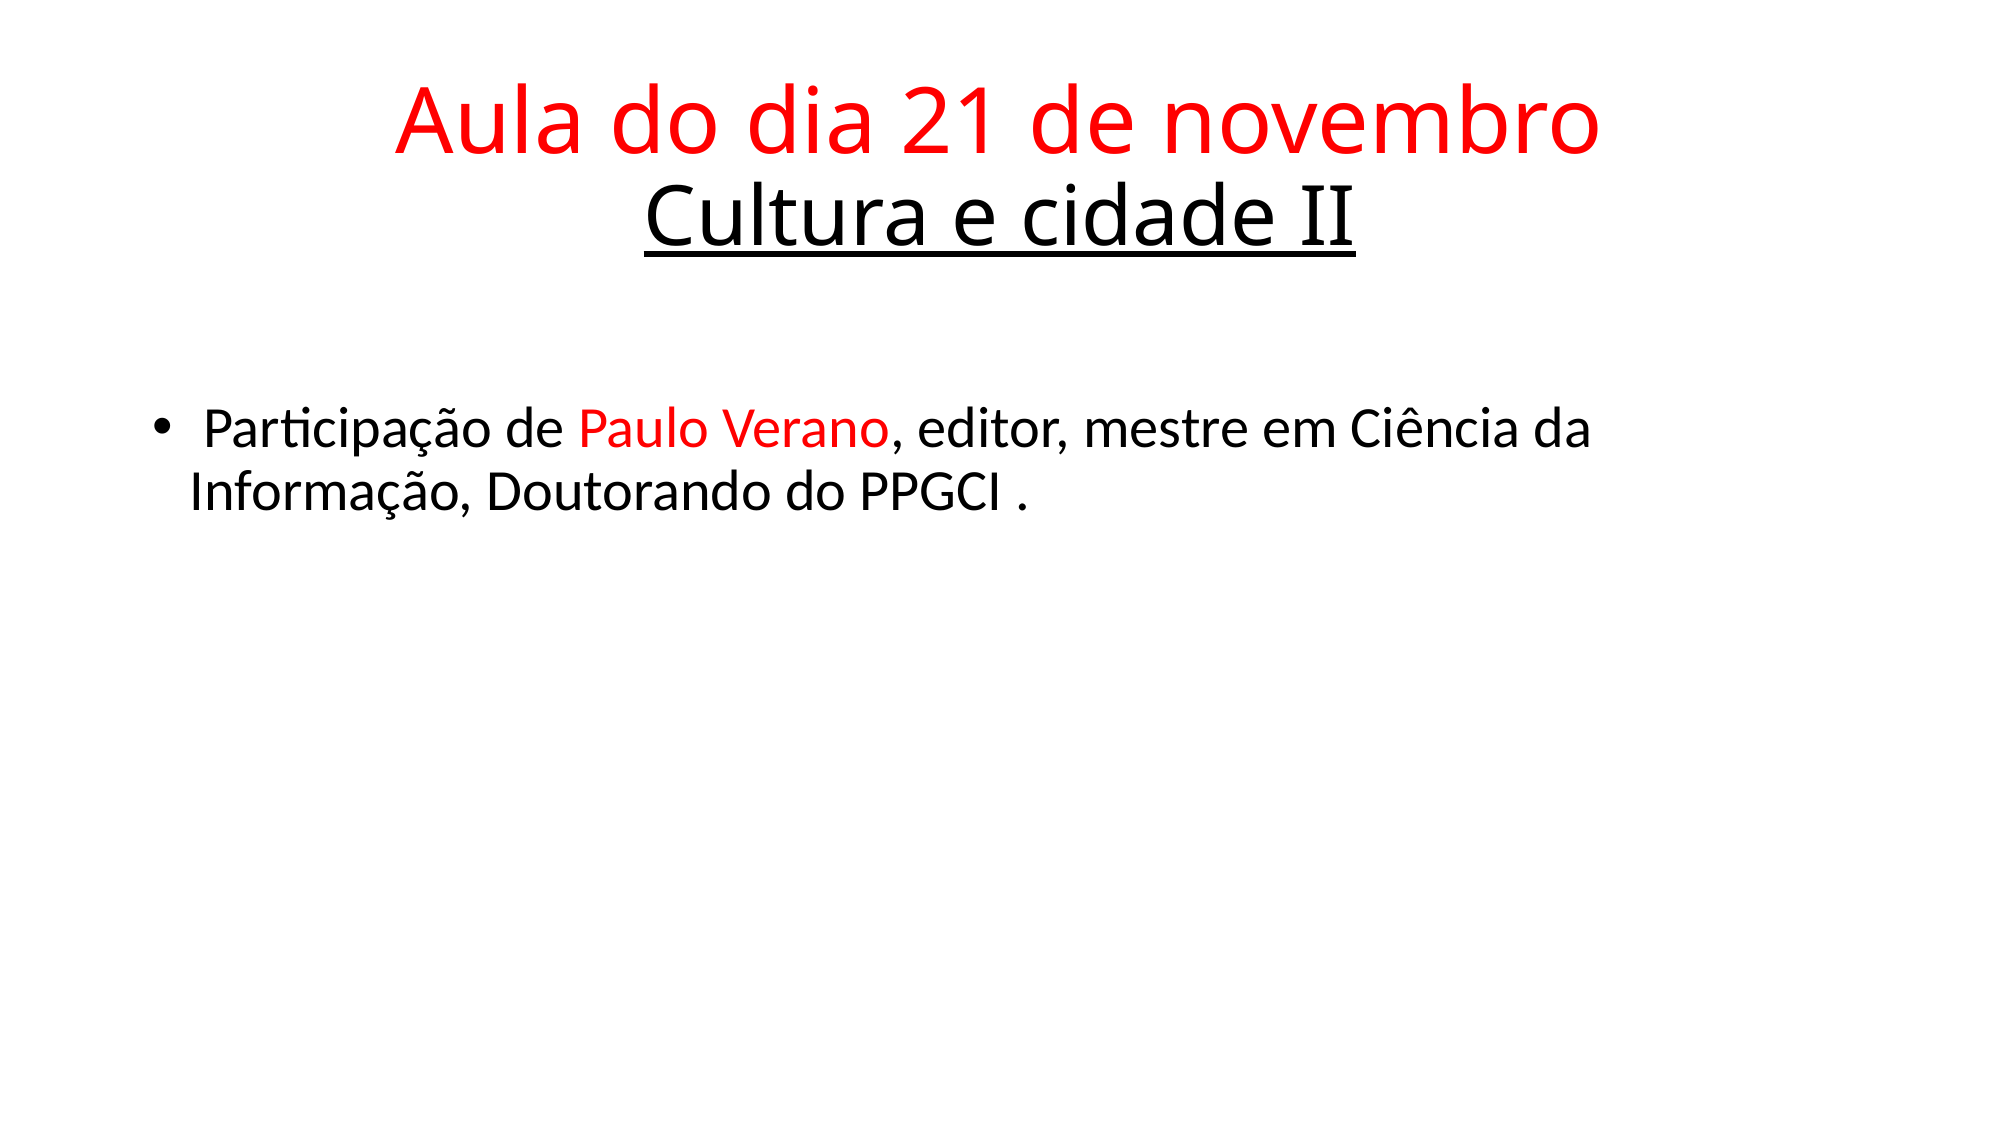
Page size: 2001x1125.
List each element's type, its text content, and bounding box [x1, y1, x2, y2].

title Aula do dia 21 de novembro Cultura e cidade II [137, 59, 1863, 278]
list Participação de Paulo Verano, editor, mestre em Ciência da Informação, Doutorando do PPGCI . [137, 299, 1863, 1014]
